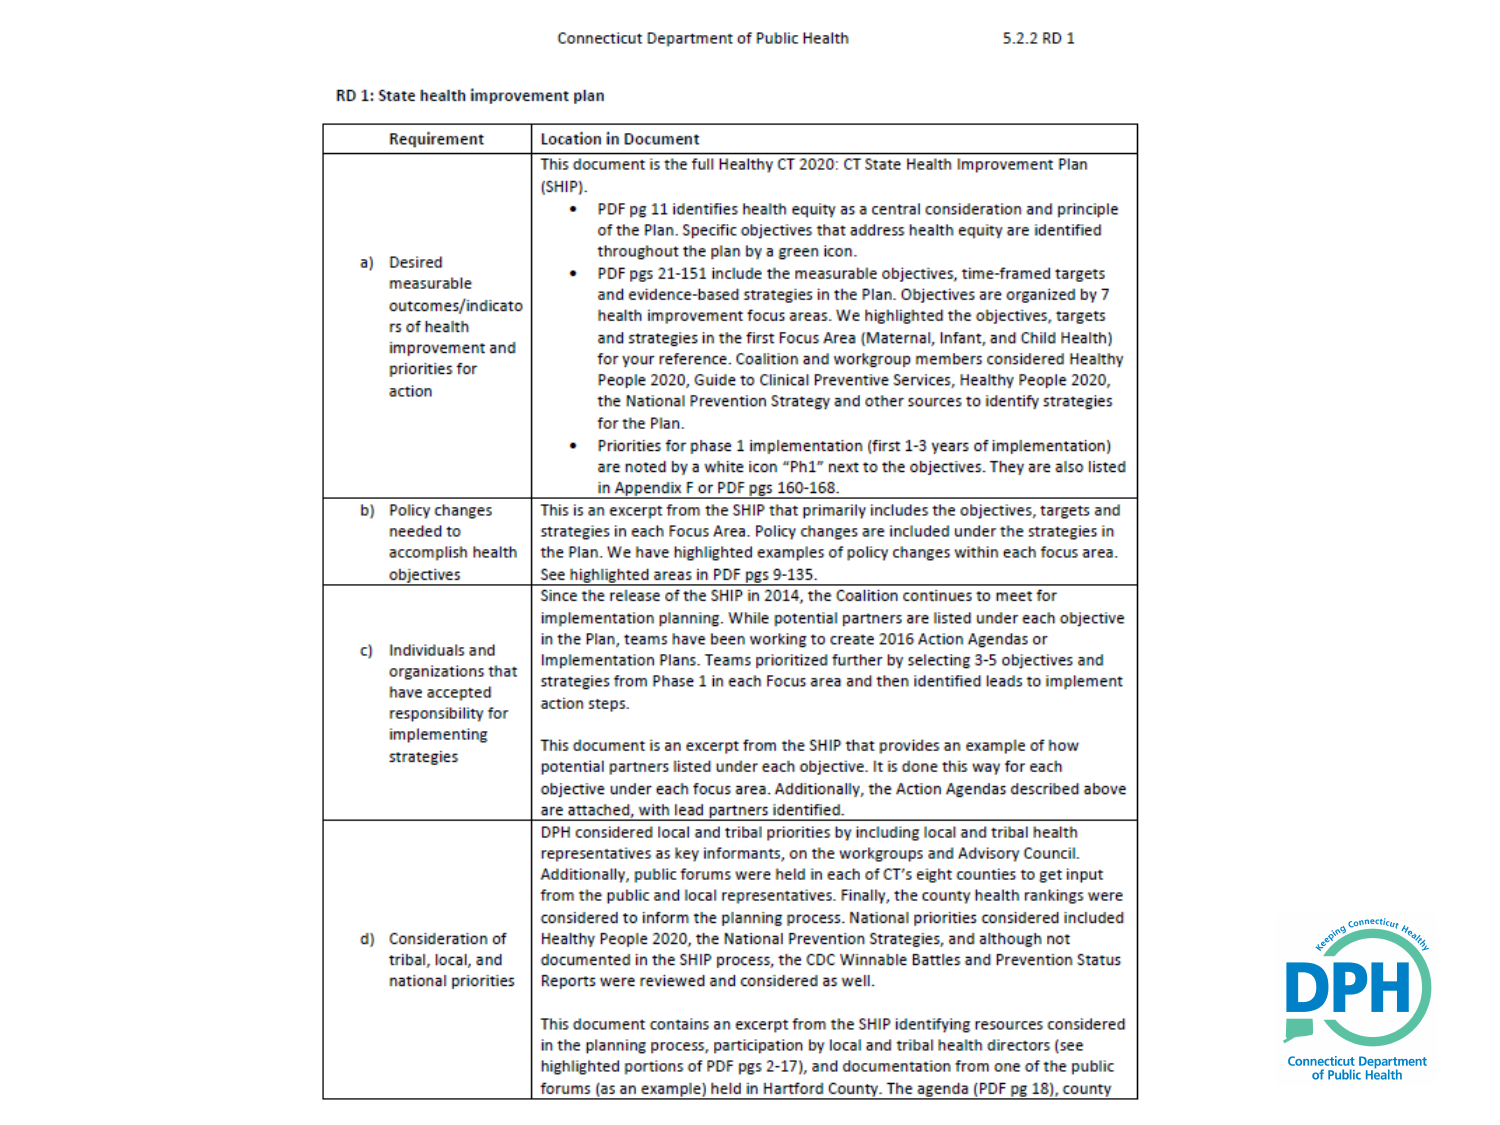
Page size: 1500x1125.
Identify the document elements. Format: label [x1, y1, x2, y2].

picture [1274, 913, 1438, 1087]
picture [274, 0, 1159, 1125]
